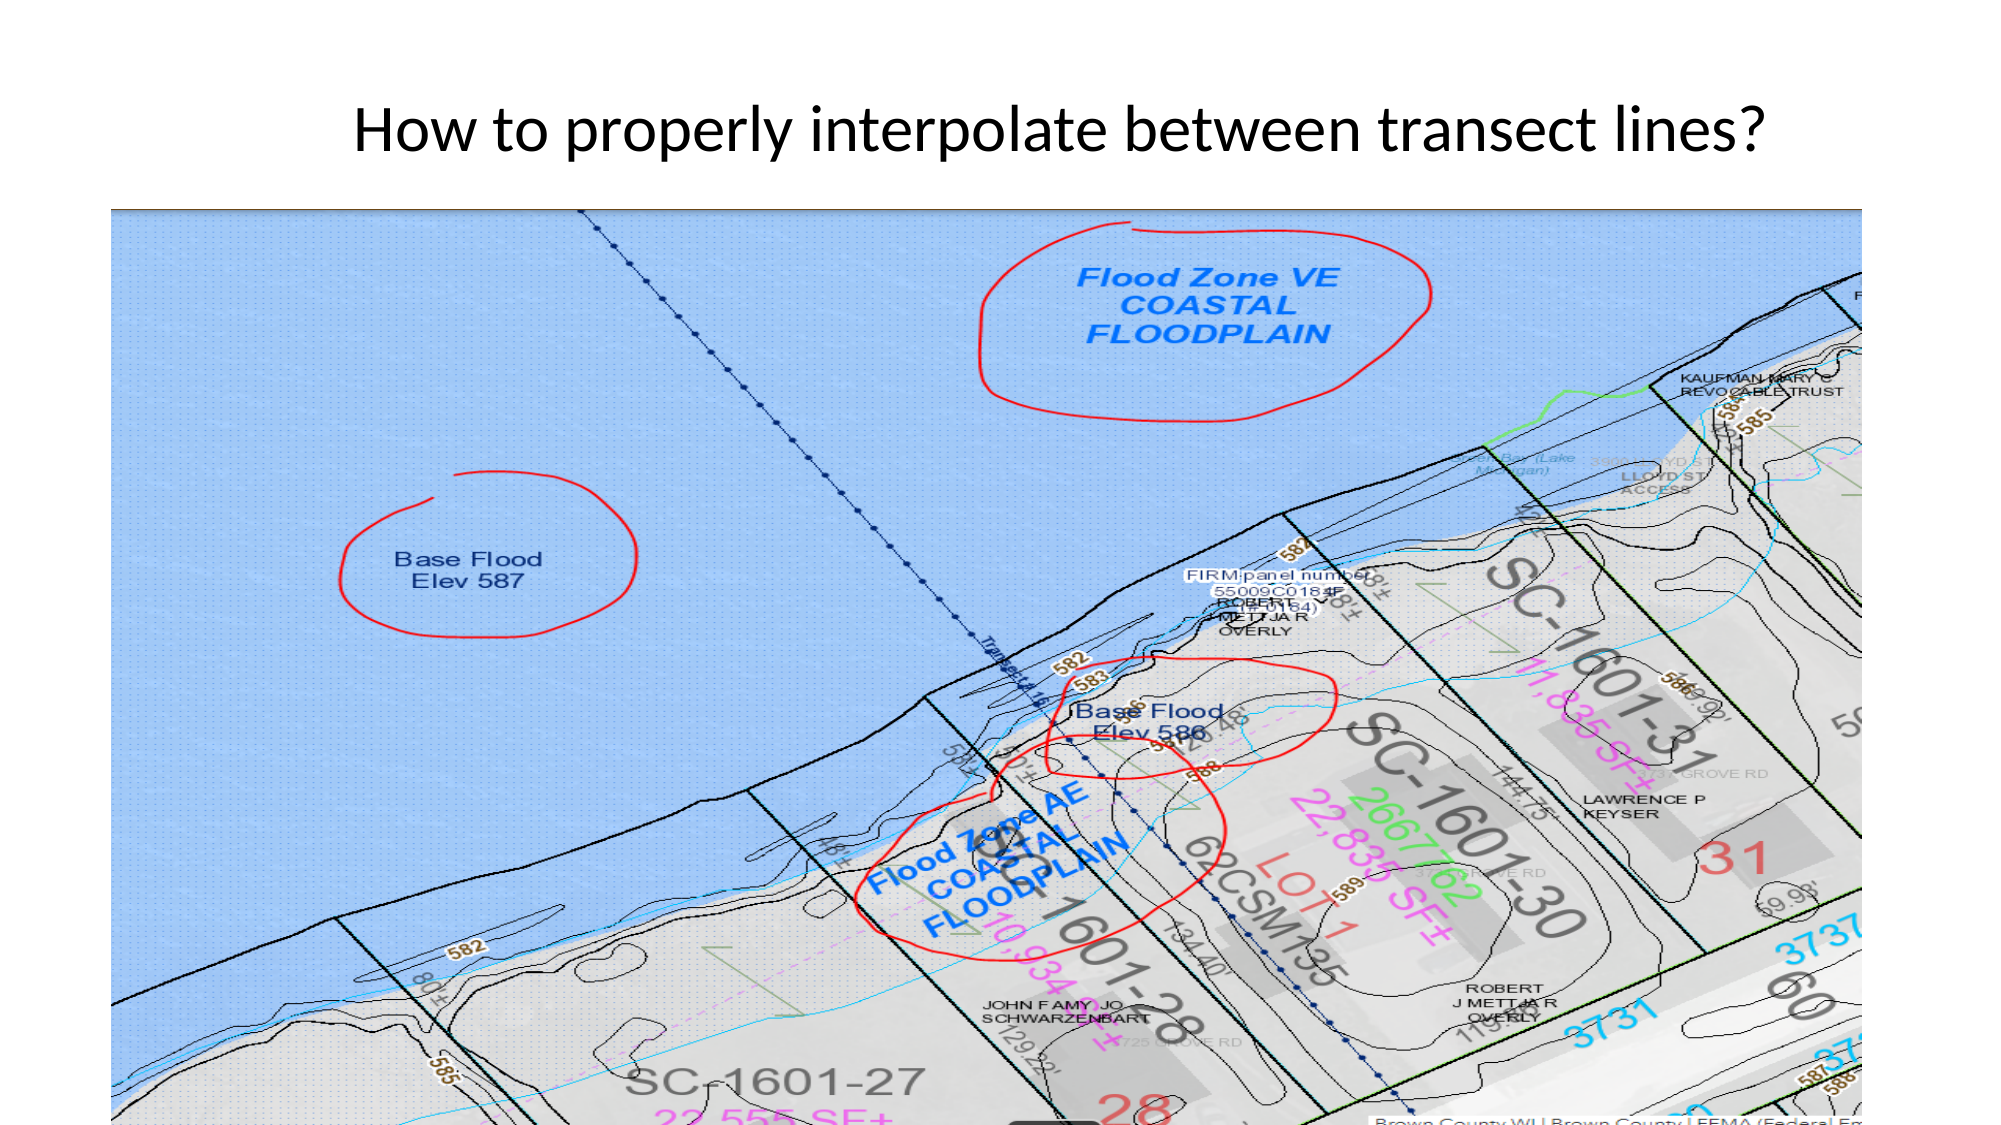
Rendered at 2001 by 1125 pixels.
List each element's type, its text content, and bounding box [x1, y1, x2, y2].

picture [111, 209, 1862, 1125]
text_box How to properly interpolate between transect lines? [338, 77, 1785, 172]
